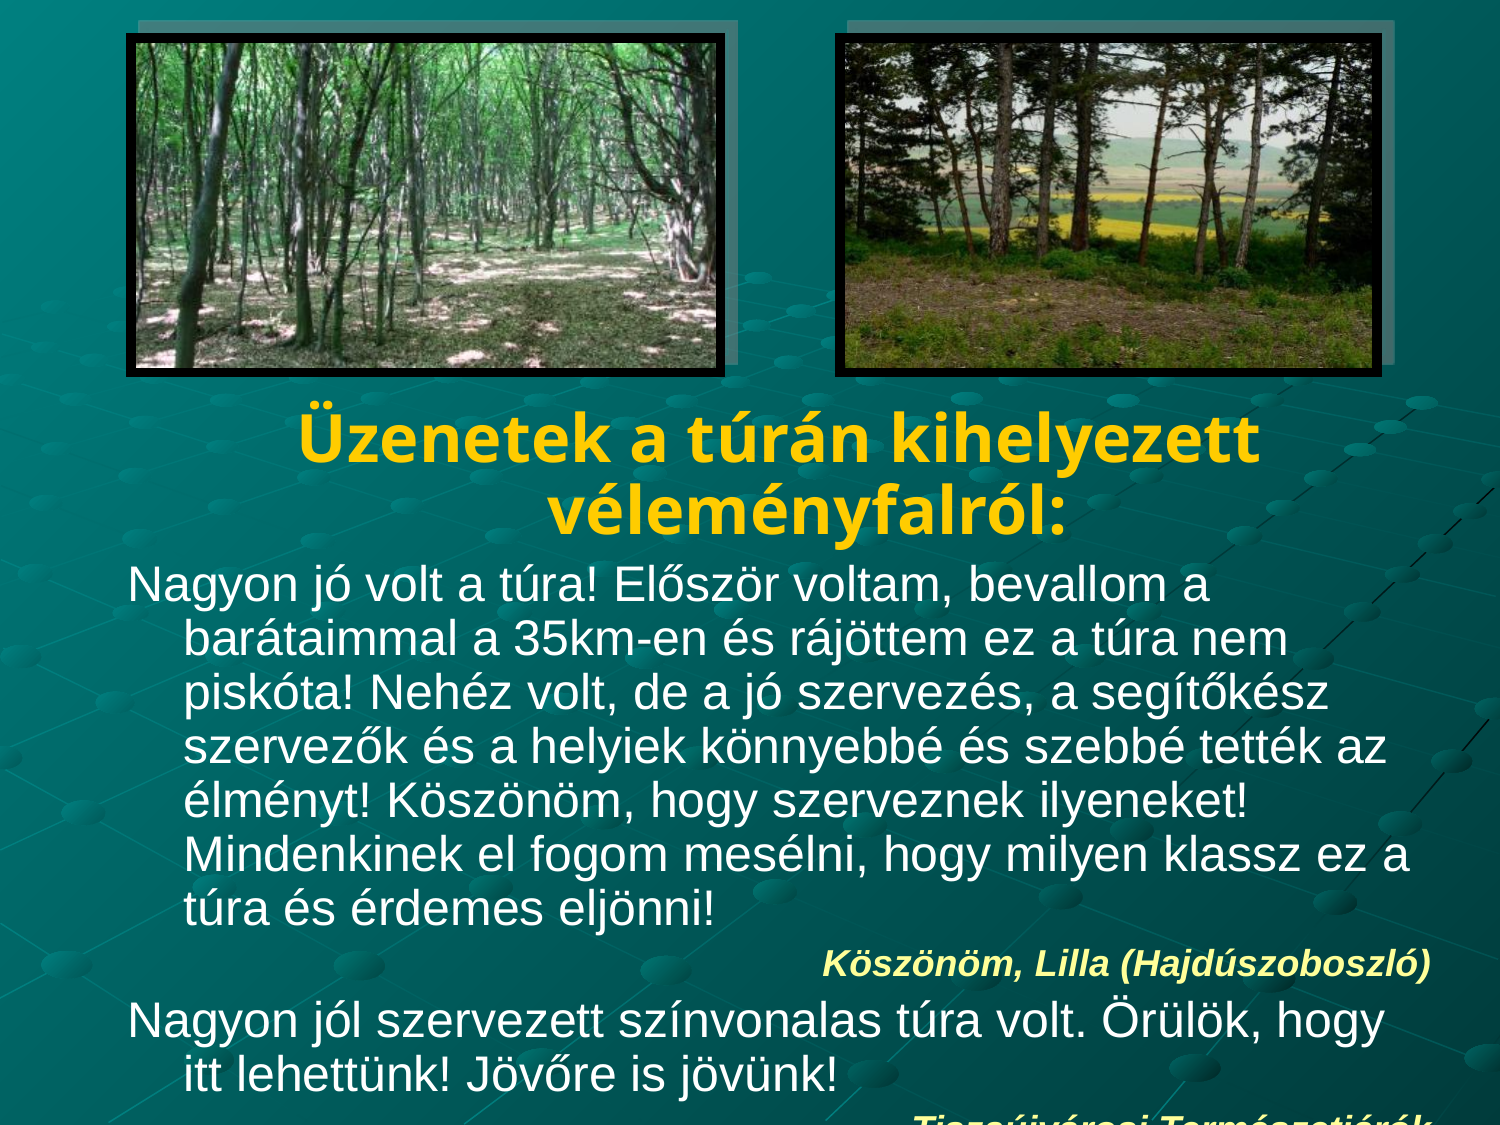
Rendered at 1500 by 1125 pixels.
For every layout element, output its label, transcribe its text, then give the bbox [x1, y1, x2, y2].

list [135, 42, 717, 368]
list Üzenetek a túrán kihelyezett véleményfalról: Nagyon jó volt a túra! Először voltam, bevallom a barátaimmal a 35km-en és rájöttem ez a túra nem piskóta! Nehéz volt, de a jó szervezés, a segítőkész szervezők és a helyiek könnyebbé és szebbé tették az élményt! Köszönöm, hogy szerveznek ilyeneket! Mindenkinek el fogom mesélni, hogy milyen klassz ez a túra és érdemes eljönni! Köszönöm, Lilla (Hajdúszoboszló) Nagyon jól szervezett színvonalas túra volt. Örülök, hogy itt lehettünk! Jövőre is jövünk! Tiszaújvárosi Természetjárók [111, 396, 1447, 1073]
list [844, 42, 1373, 368]
